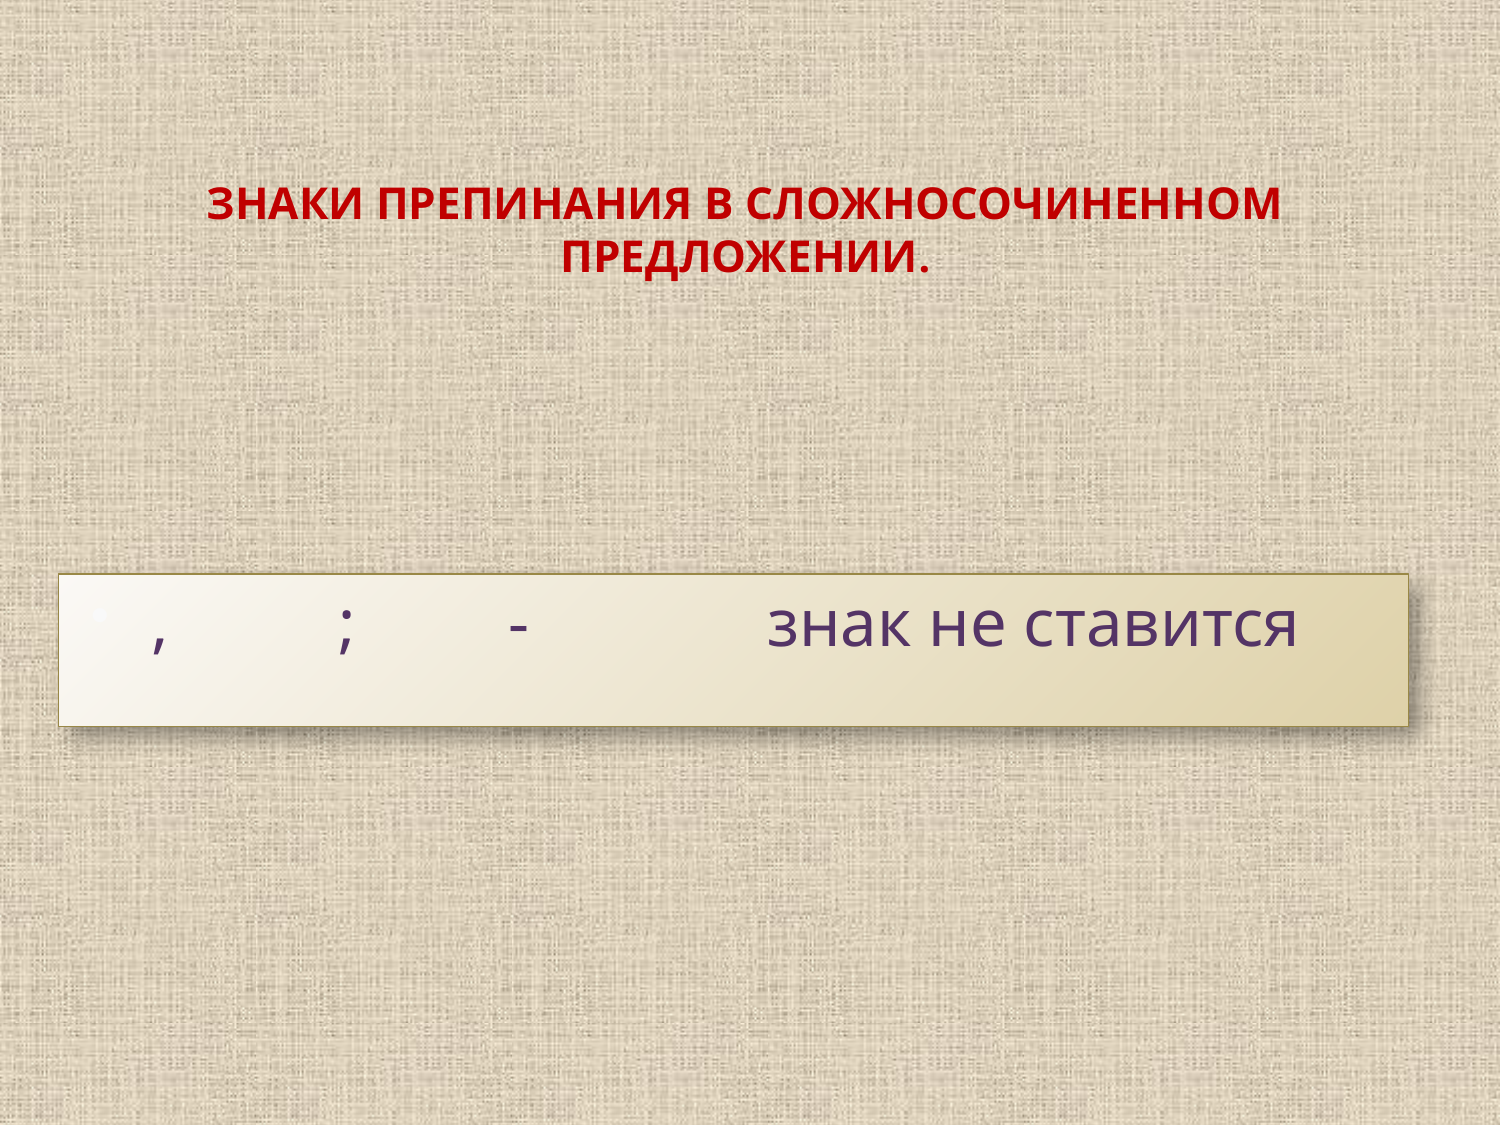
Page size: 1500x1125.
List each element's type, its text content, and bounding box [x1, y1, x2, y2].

list , ; - знак не ставится [58, 573, 1409, 727]
picture [0, 0, 1500, 1125]
title Знаки препинания в сложносочиненном предложении. [70, 117, 1421, 389]
